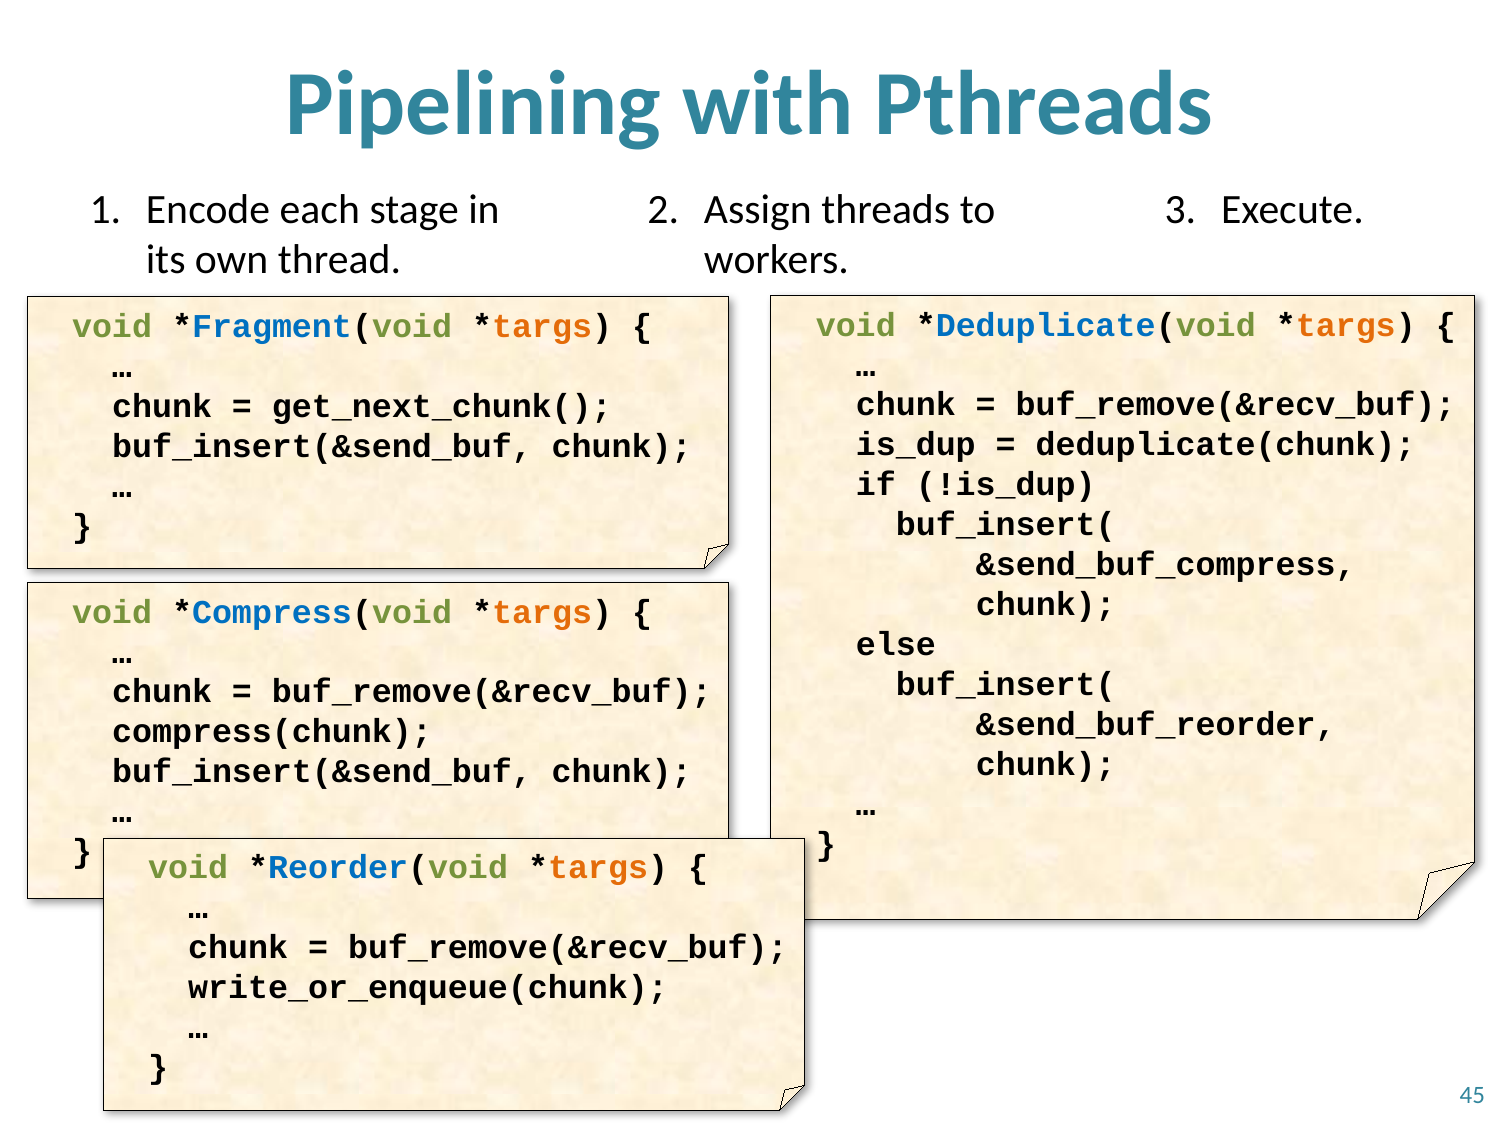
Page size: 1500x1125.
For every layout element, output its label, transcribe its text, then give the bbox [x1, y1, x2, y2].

text_box Encode each stage in its own thread. [74, 174, 529, 290]
text_box void *Deduplicate(void *targs) { … chunk = buf_remove(&recv_buf); is_dup = deduplicate(chunk); if (!is_dup) buf_insert( &send_buf_compress, chunk); else buf_insert( &send_buf_reorder, chunk); … } [770, 295, 1475, 920]
text_box void *Reorder(void *targs) { … chunk = buf_remove(&recv_buf); write_or_enqueue(chunk); … } [103, 838, 805, 1111]
title Pipelining with Pthreads [75, 4, 1425, 192]
text_box void *Fragment(void *targs) { … chunk = get_next_chunk(); buf_insert(&send_buf, chunk); … } [27, 296, 729, 569]
text_box Execute. [1149, 174, 1383, 240]
slide_number 45 [1149, 1064, 1500, 1124]
text_box Assign threads to workers. [632, 174, 1046, 290]
text_box void *Compress(void *targs) { … chunk = buf_remove(&recv_buf); compress(chunk); buf_insert(&send_buf, chunk); … } [27, 582, 729, 899]
